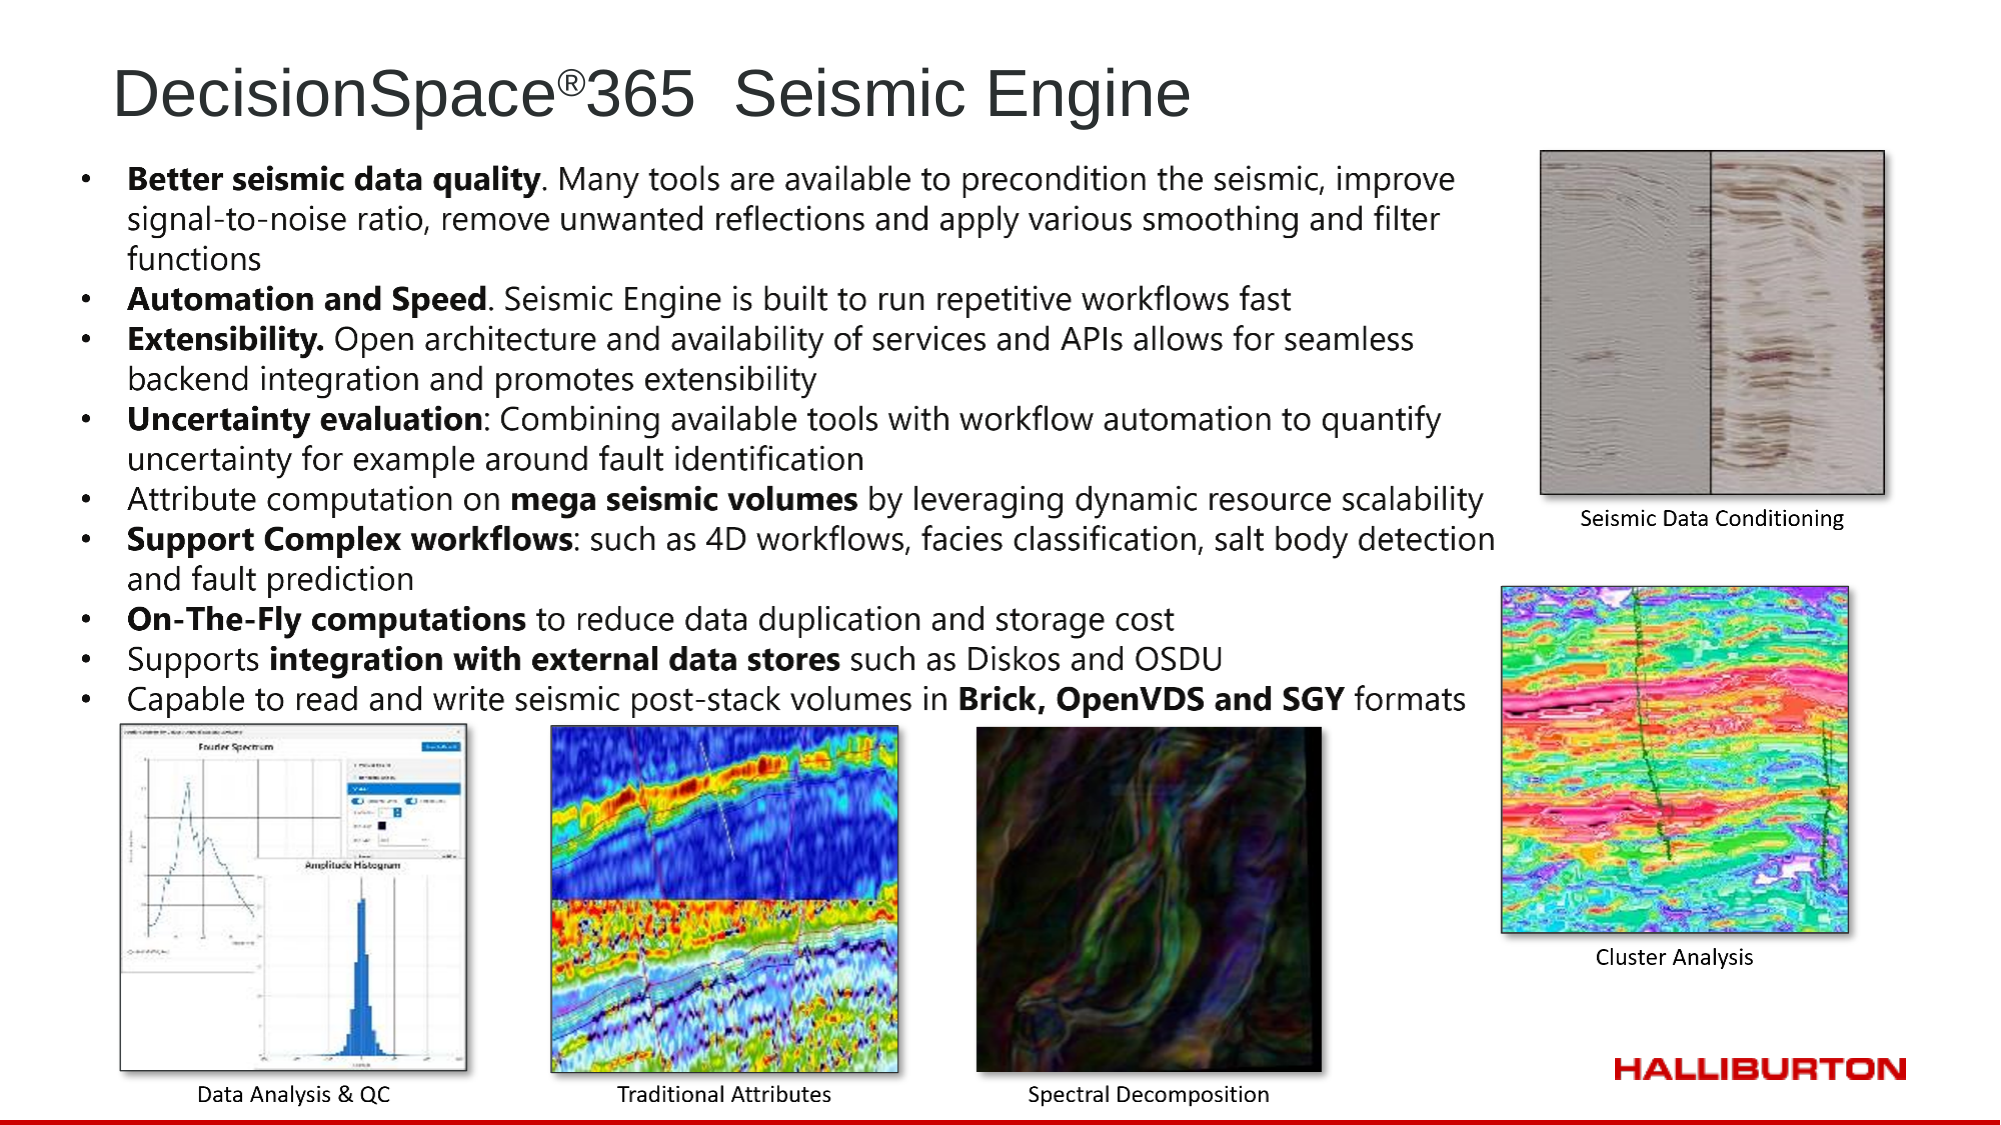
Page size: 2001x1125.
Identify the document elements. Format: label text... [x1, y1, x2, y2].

text_box DecisionSpace®365 Seismic Engine [97, 51, 1904, 153]
picture [61, 146, 1906, 1125]
